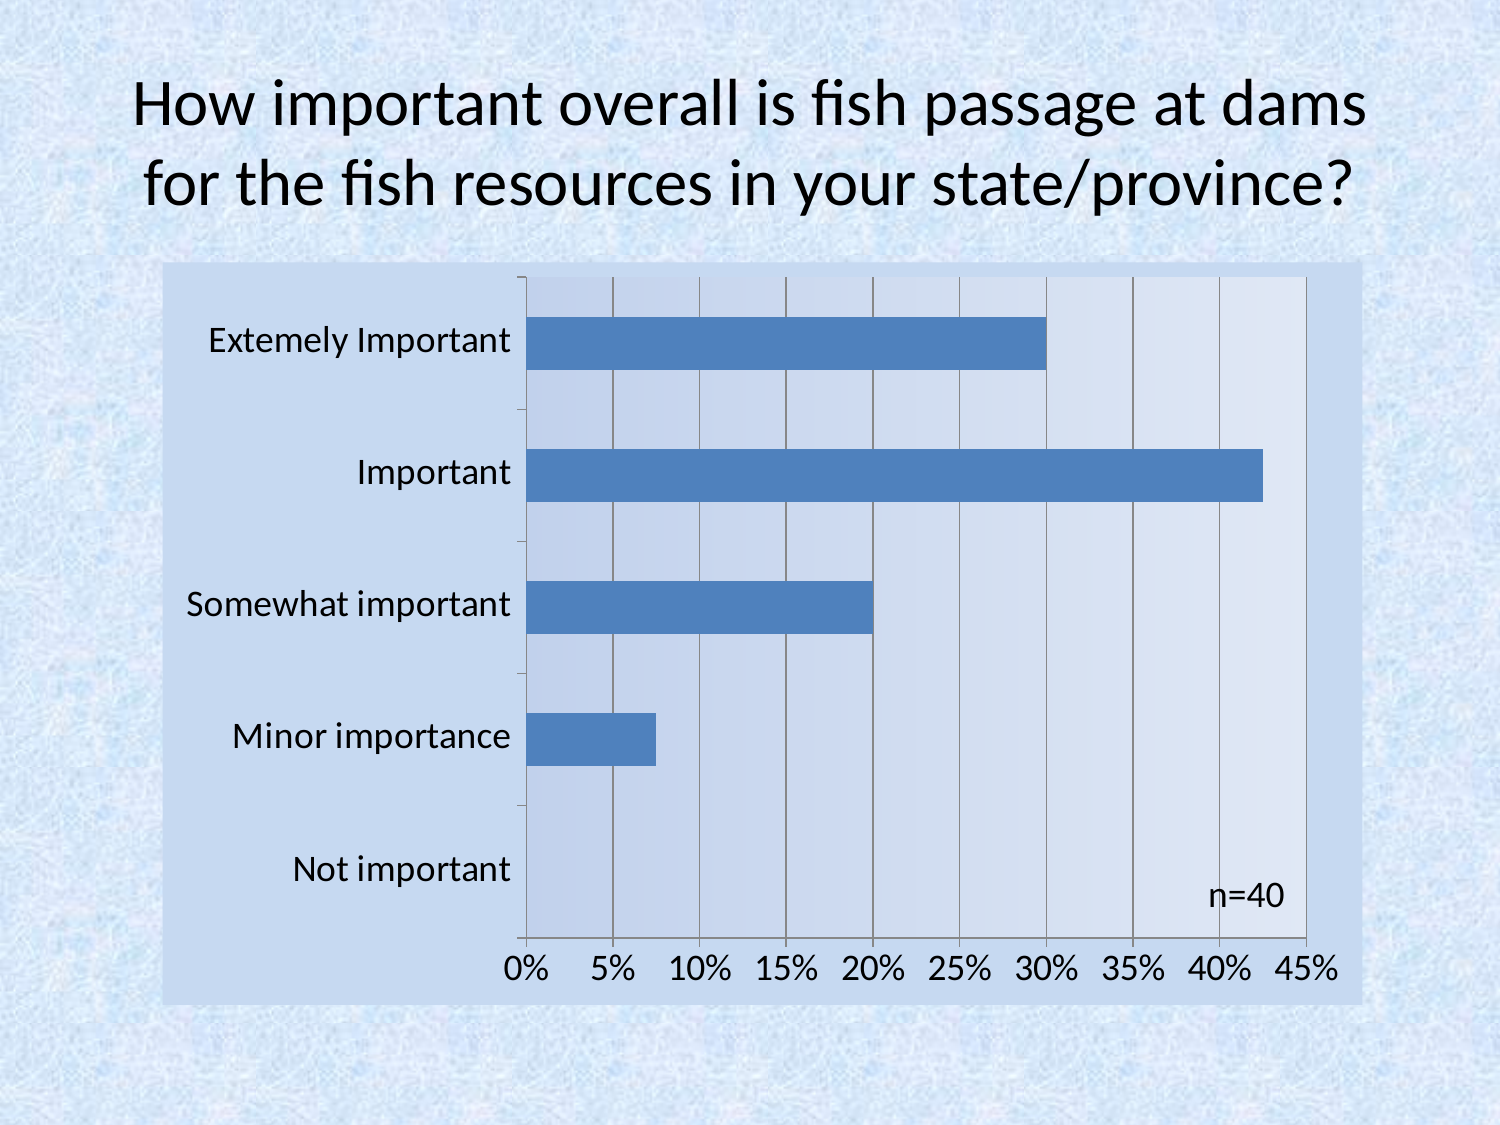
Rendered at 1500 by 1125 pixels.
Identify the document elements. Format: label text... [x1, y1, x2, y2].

chart [162, 262, 1363, 1006]
picture [0, 0, 1500, 1125]
title How important overall is fish passage at dams for the fish resources in your state/province? [75, 45, 1425, 233]
